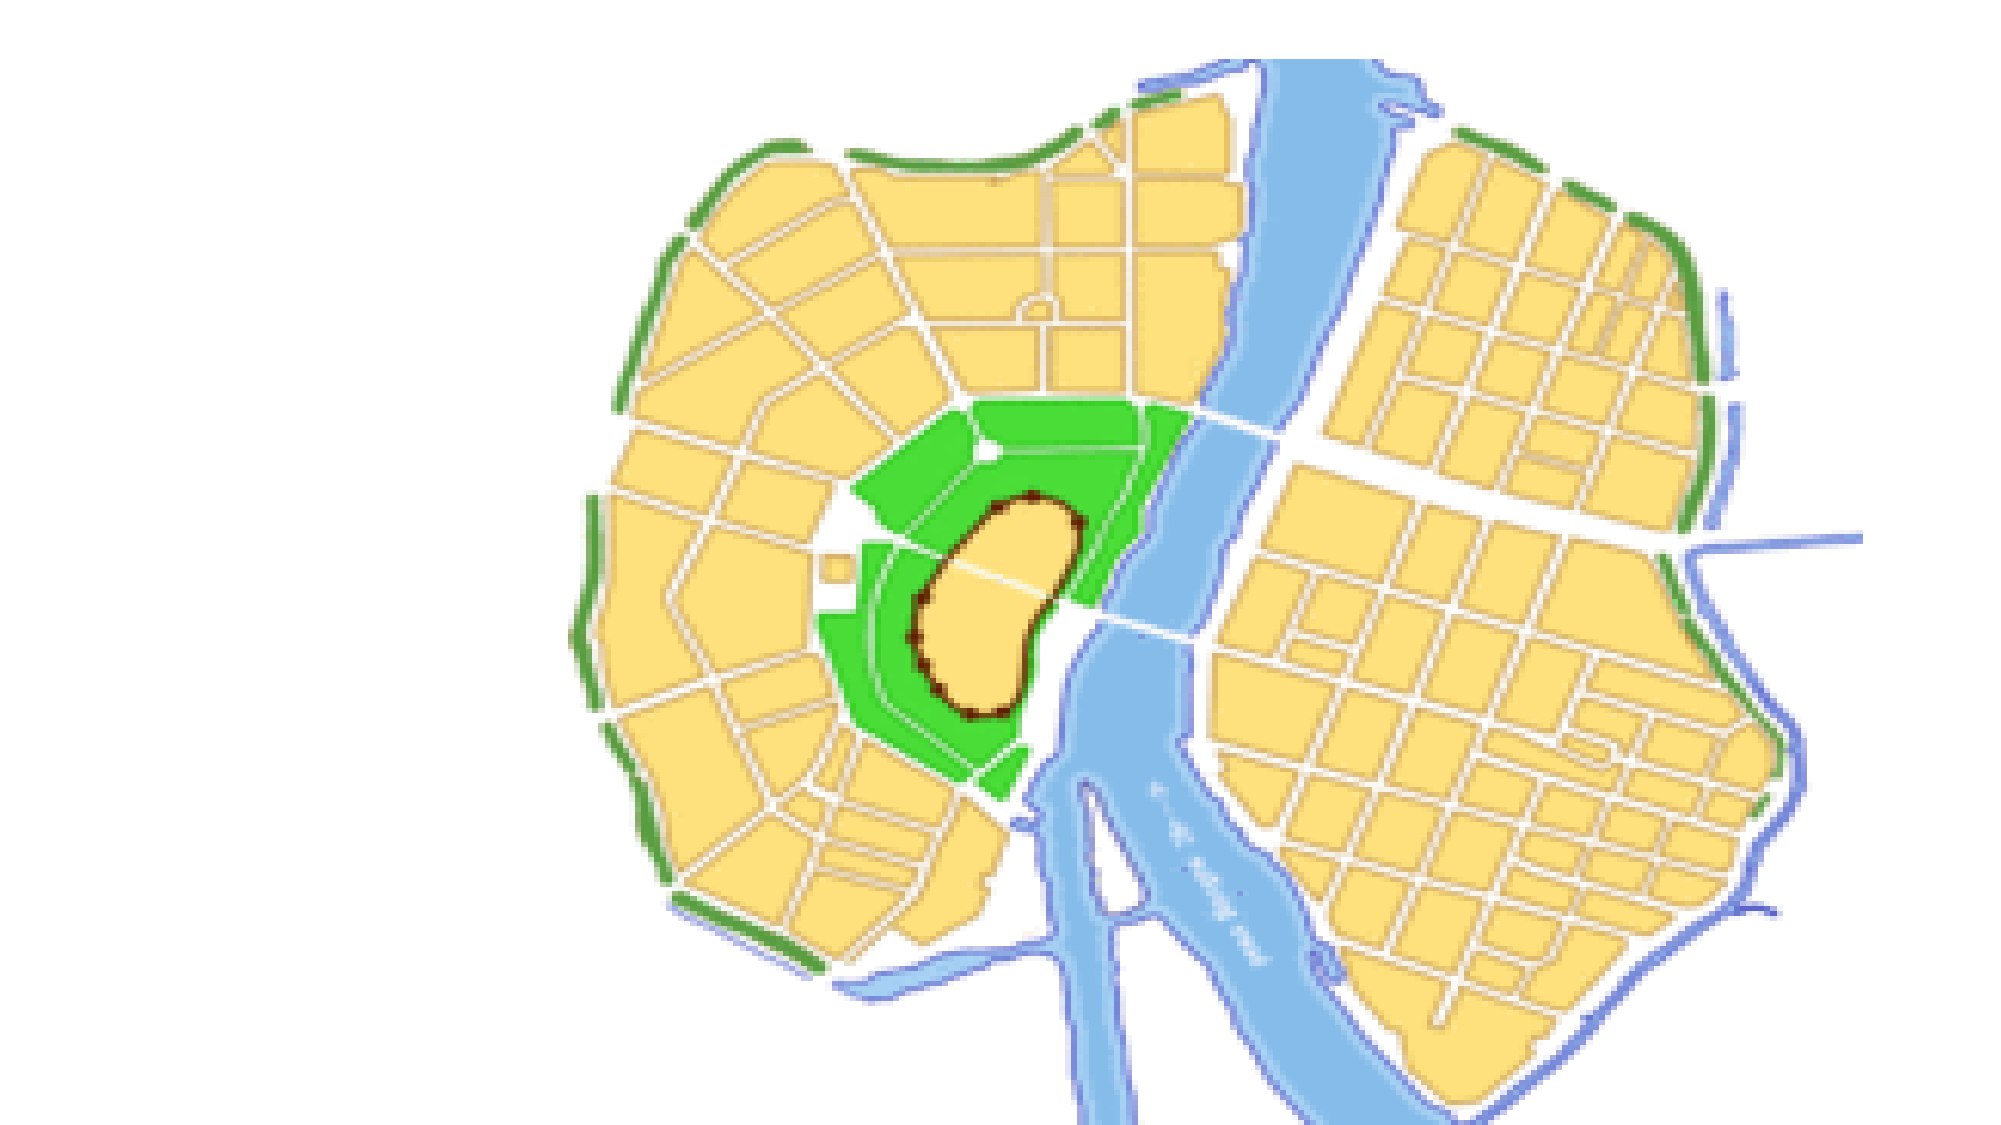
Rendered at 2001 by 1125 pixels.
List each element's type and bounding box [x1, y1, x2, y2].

list [513, 59, 1863, 1125]
